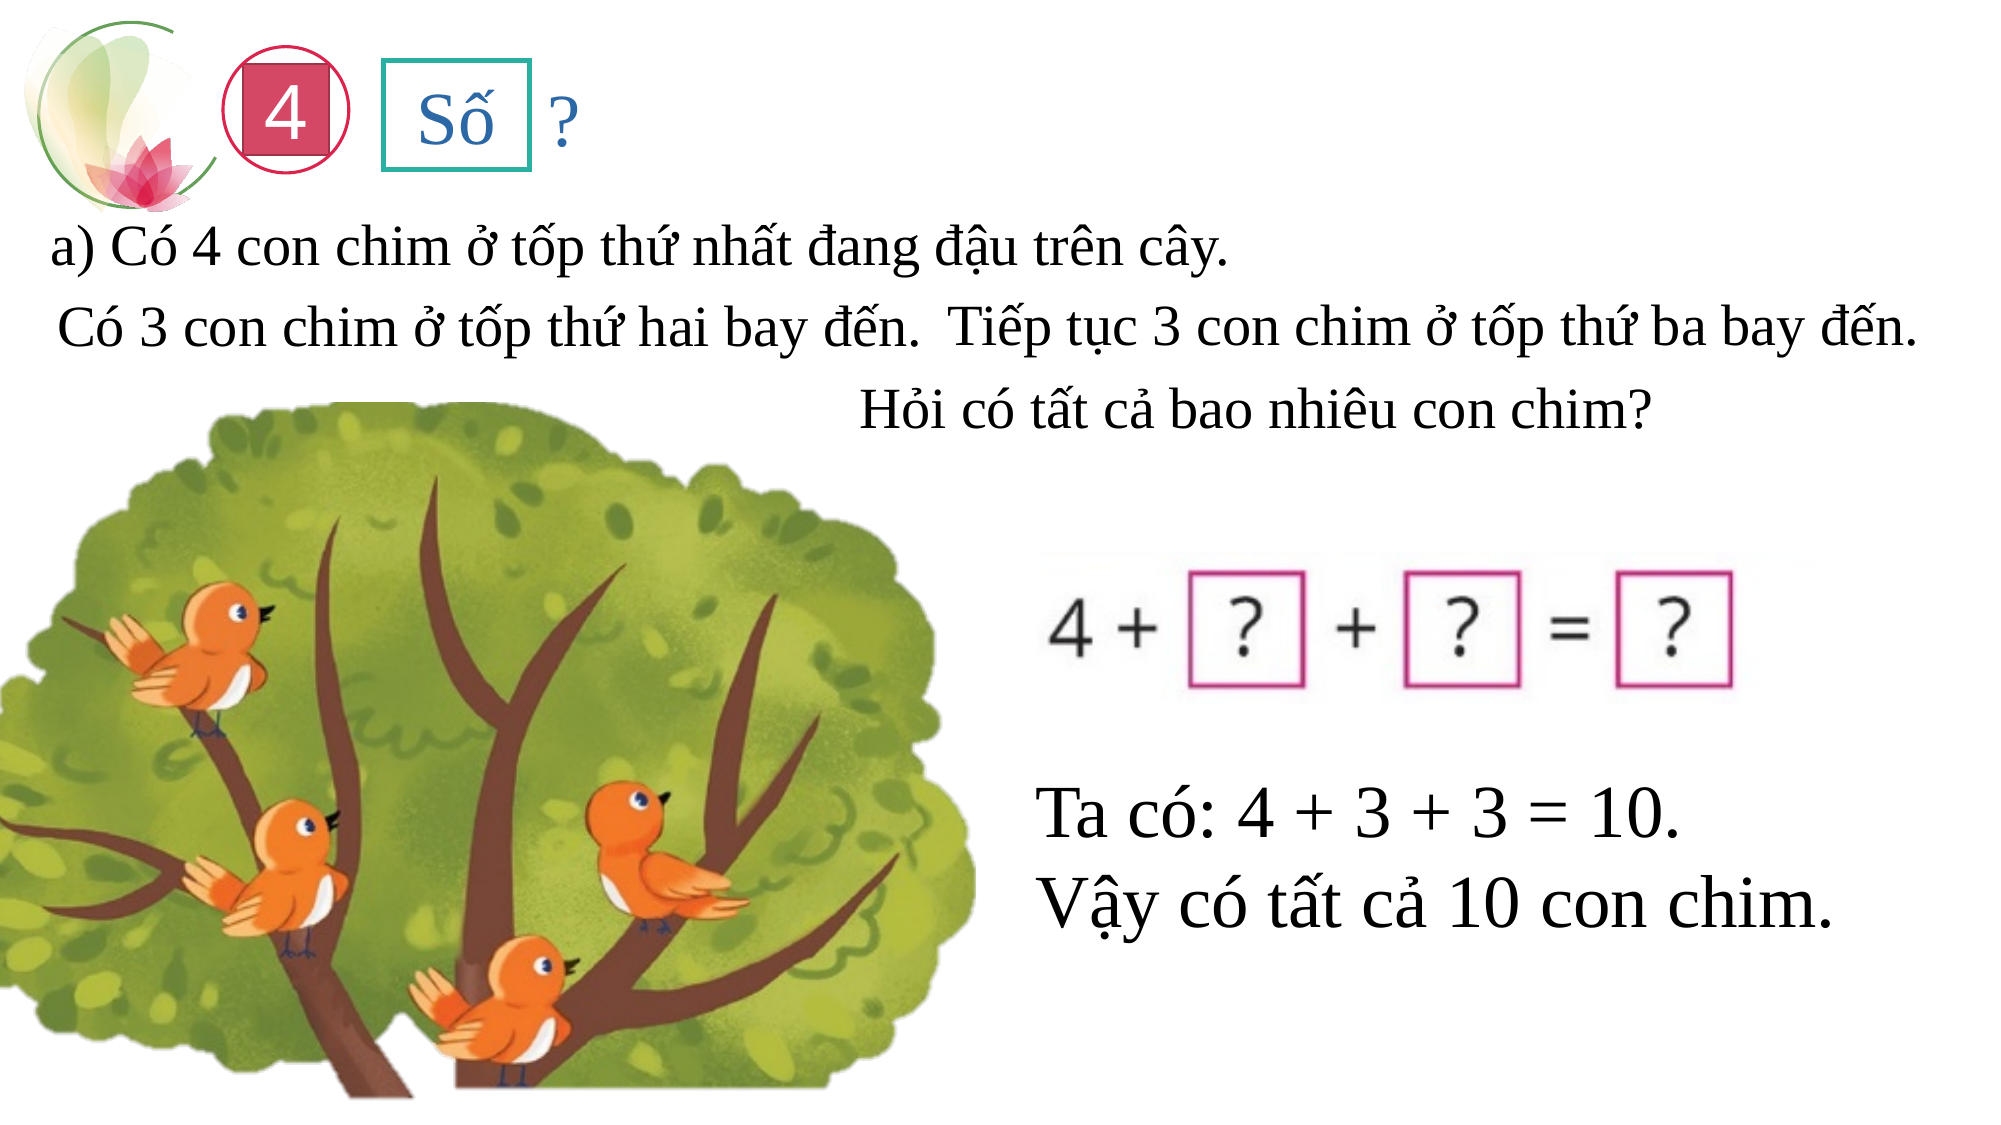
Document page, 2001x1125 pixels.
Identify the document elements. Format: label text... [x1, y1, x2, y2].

picture [0, 402, 977, 1109]
picture [1036, 552, 1814, 704]
text_box Tiếp tục 3 con chim ở tốp thứ ba bay đến. [932, 279, 1953, 365]
text_box Ta có: 4 + 3 + 3 = 10. Vậy có tất cả 10 con chim. [1020, 755, 1865, 951]
text_box Có 3 con chim ở tốp thứ hai bay đến. [42, 280, 932, 366]
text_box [0, 0, 228, 234]
text_box Hỏi có tất cả bao nhiêu con chim? [844, 362, 1730, 448]
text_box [222, 46, 605, 173]
text_box a) Có 4 con chim ở tốp thứ nhất đang đậu trên cây. [36, 199, 1464, 285]
